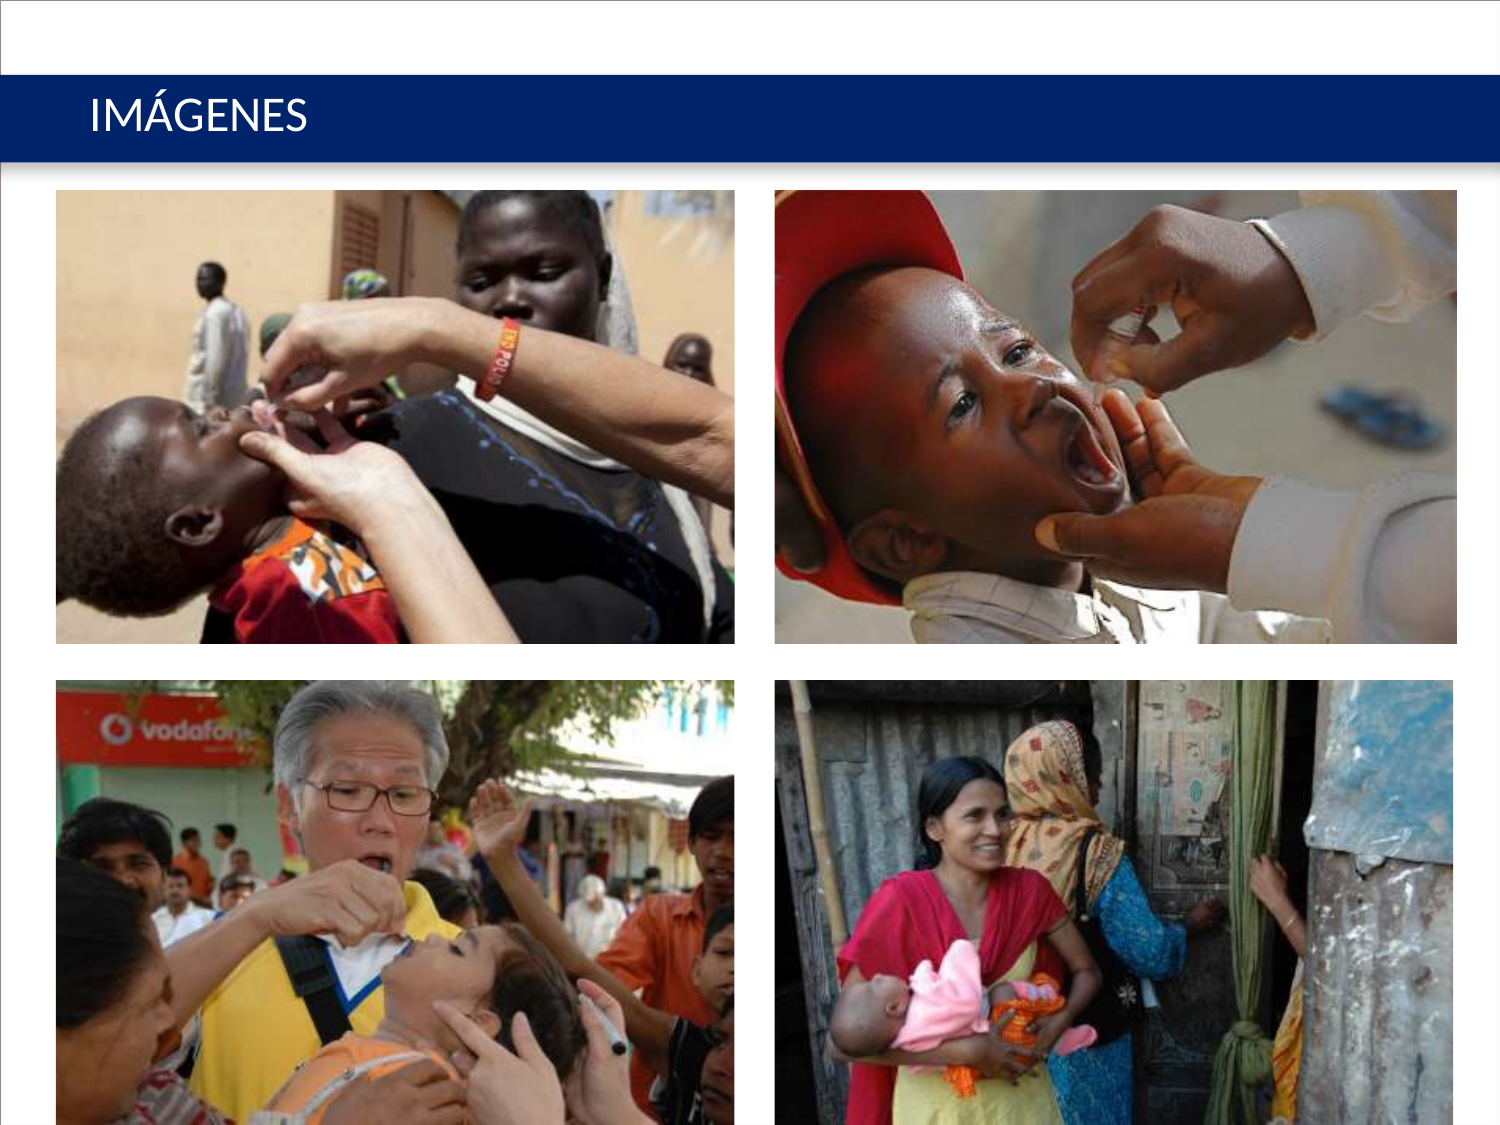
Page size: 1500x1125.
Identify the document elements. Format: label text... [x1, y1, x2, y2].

text_box [55, 680, 735, 1125]
title IMÁGENES [75, 73, 1425, 185]
text_box [774, 190, 1457, 644]
text_box [55, 190, 735, 644]
text_box [774, 680, 1454, 1125]
